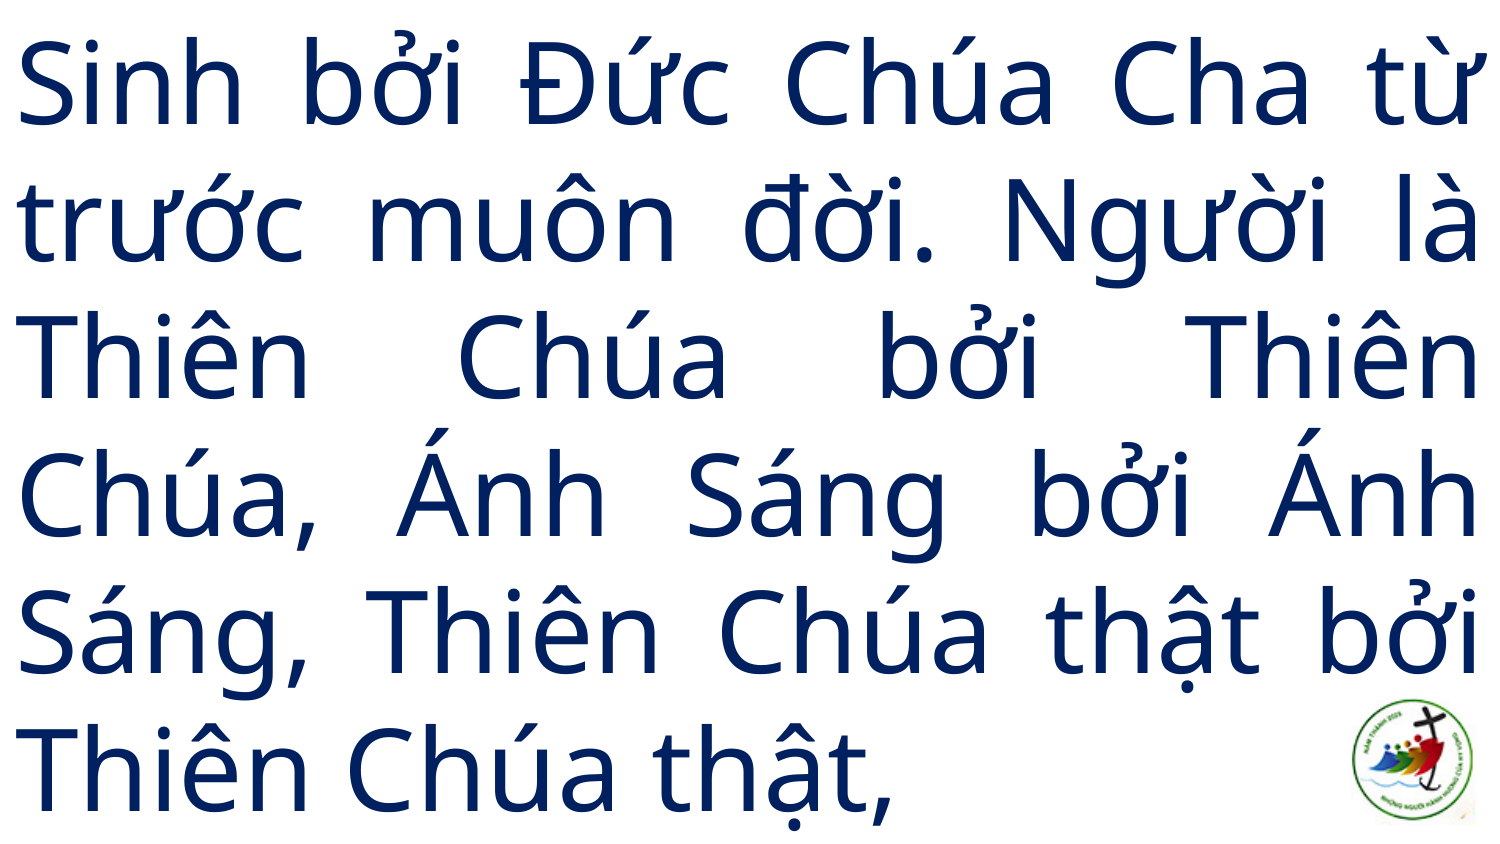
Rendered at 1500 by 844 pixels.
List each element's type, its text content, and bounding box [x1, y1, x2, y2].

title Sinh bởi Đức Chúa Cha từ trước muôn đời. Người là Thiên Chúa bởi Thiên Chúa, Ánh Sáng bởi Ánh Sáng, Thiên Chúa thật bởi Thiên Chúa thật, [0, 0, 1500, 844]
